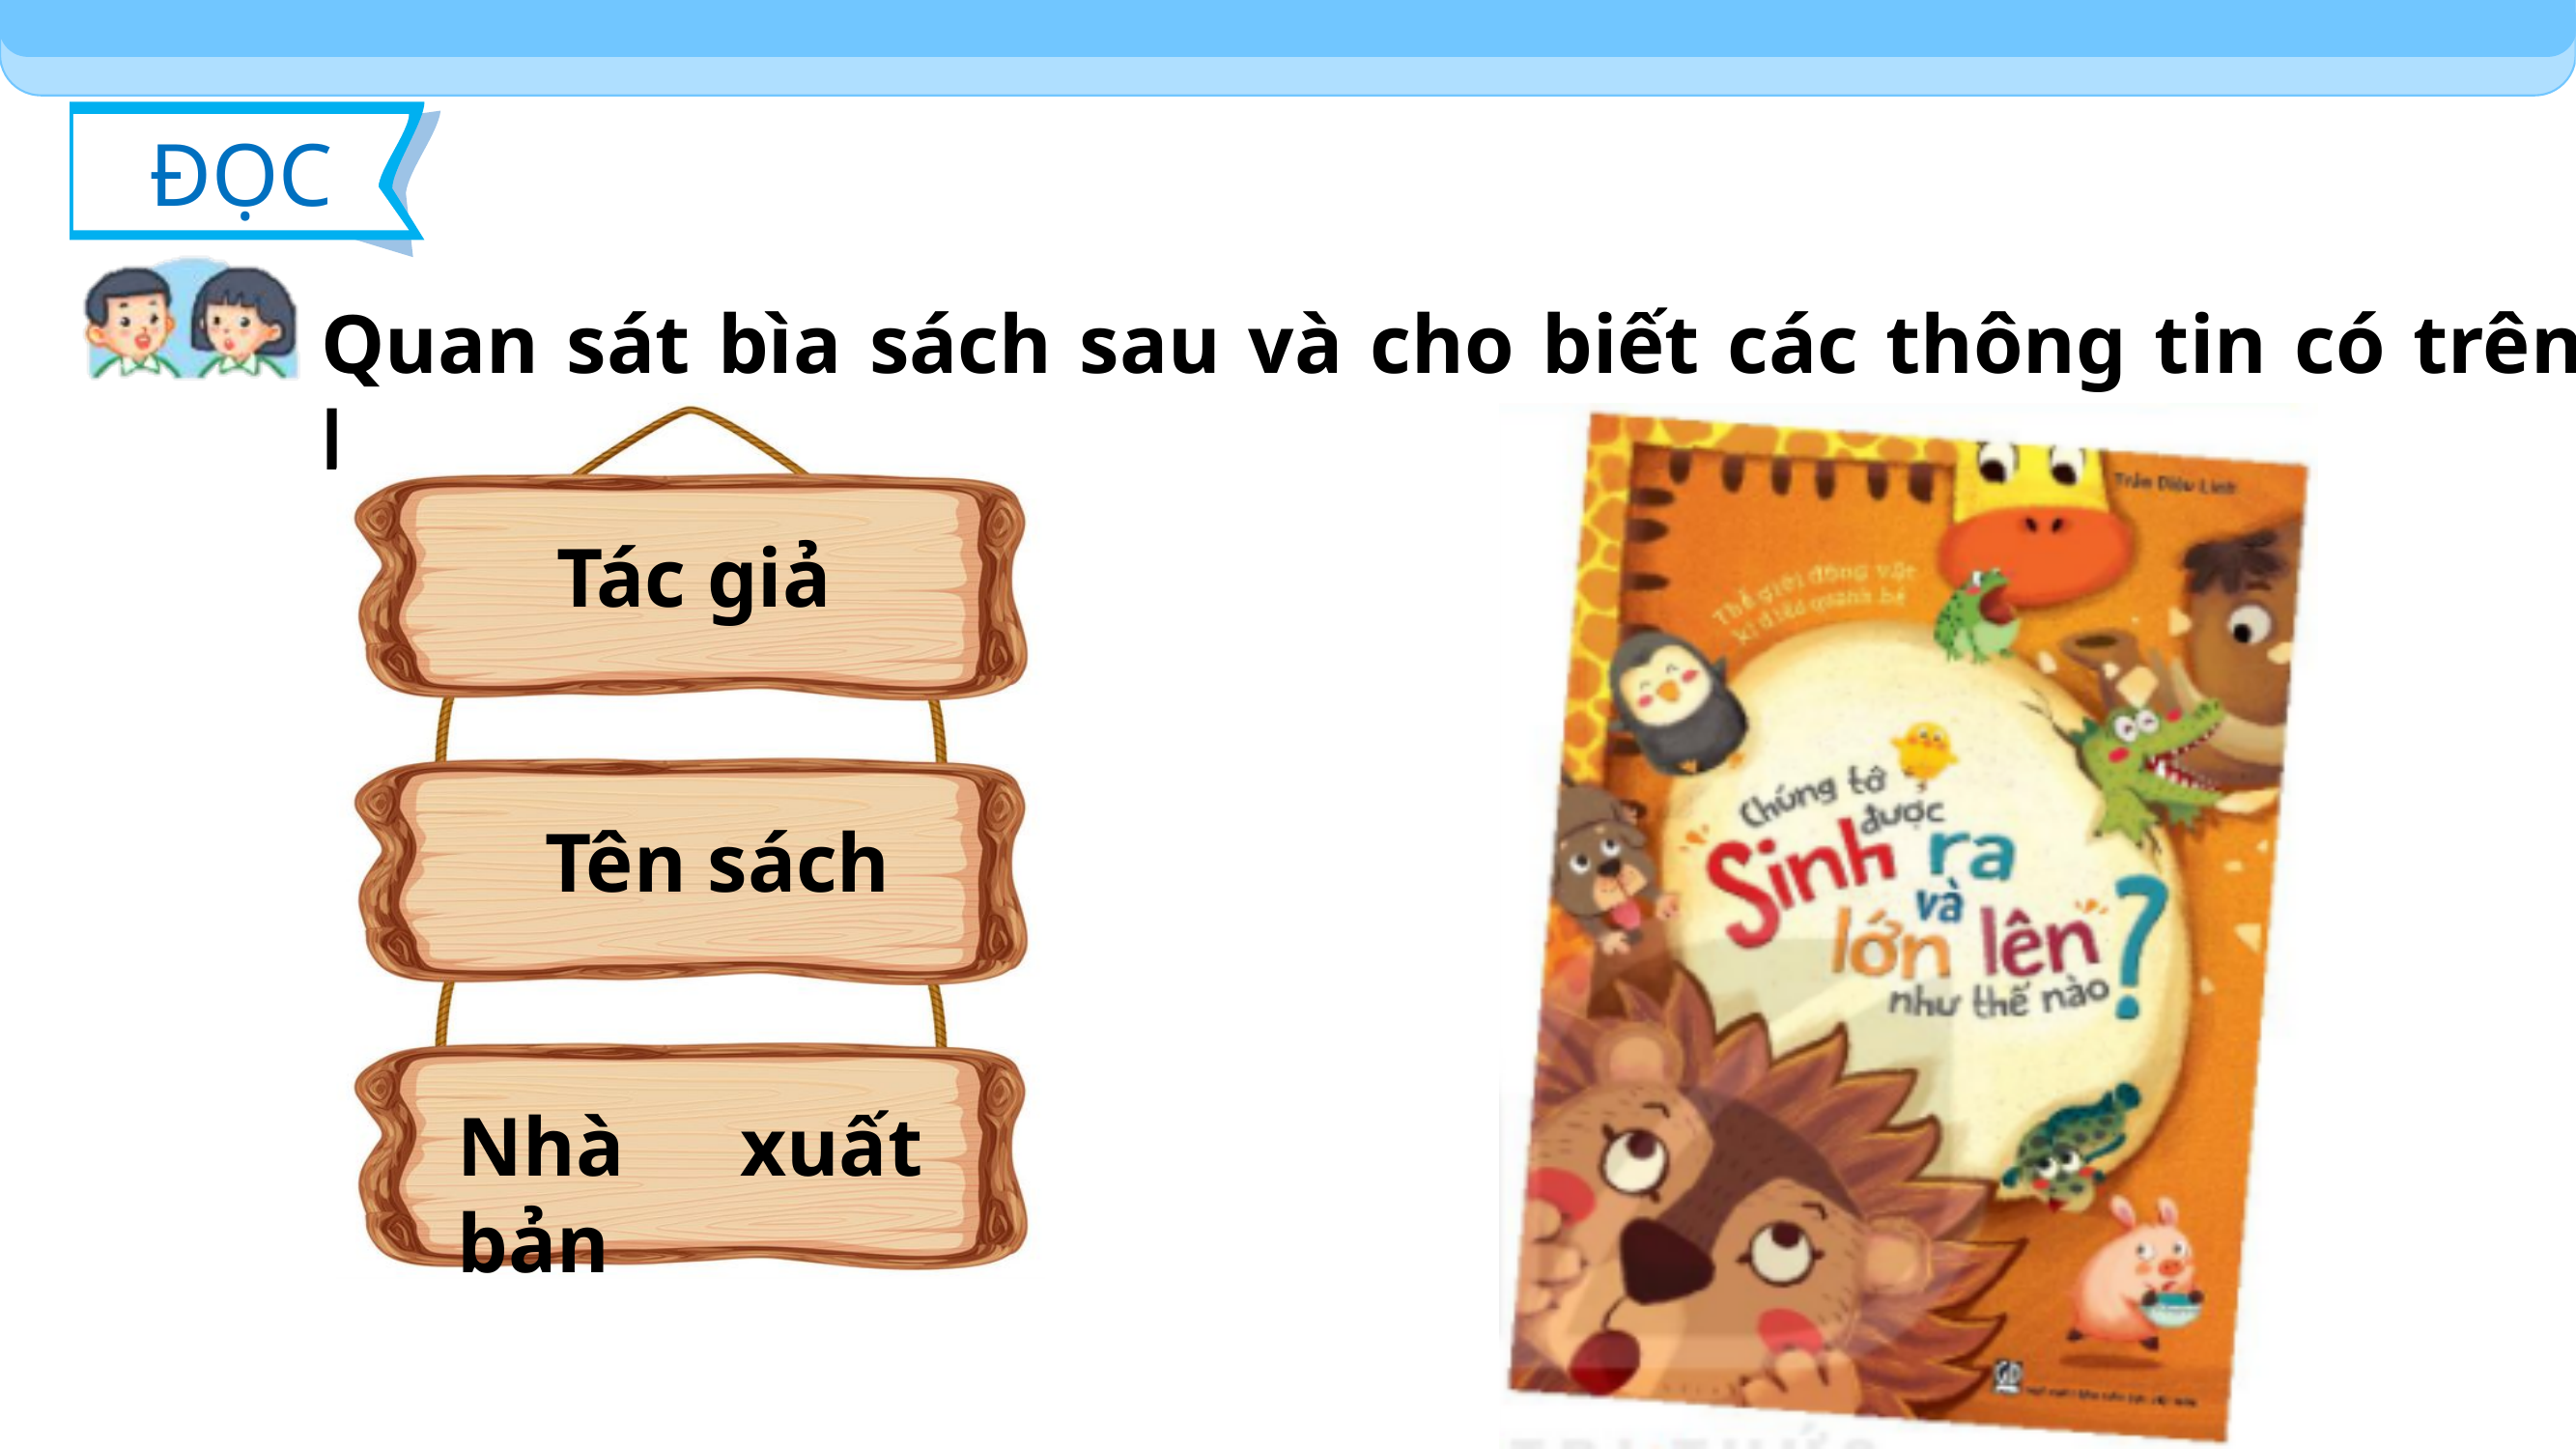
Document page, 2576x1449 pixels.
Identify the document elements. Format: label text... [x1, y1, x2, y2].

text_box Quan sát bìa sách sau và cho biết các thông tin có trên bìa sách. [295, 279, 2576, 499]
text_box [70, 101, 433, 251]
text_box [0, 0, 2576, 96]
picture [1499, 403, 2318, 1449]
picture [35, 237, 329, 426]
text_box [336, 393, 1045, 1279]
